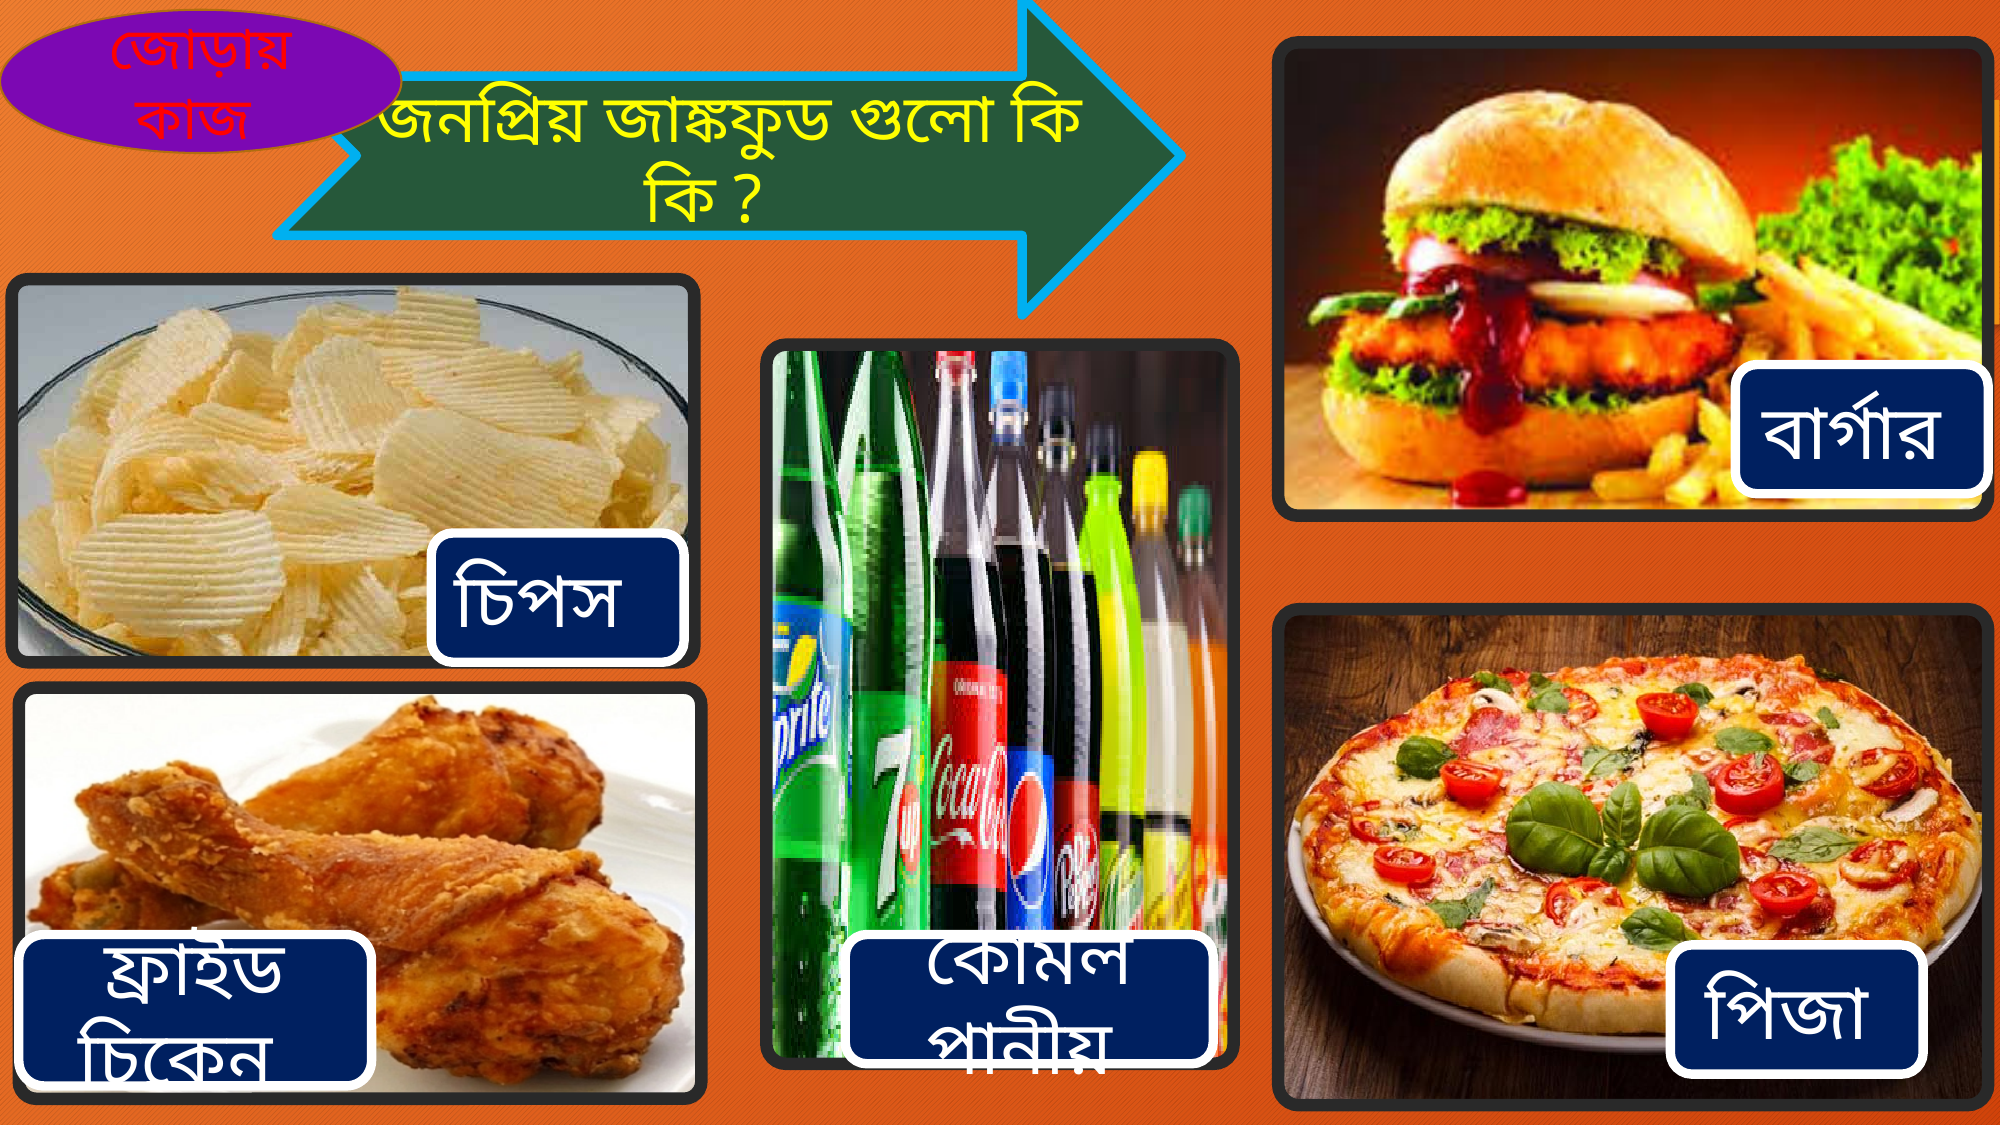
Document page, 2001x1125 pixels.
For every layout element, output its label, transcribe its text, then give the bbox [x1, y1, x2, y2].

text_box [1277, 608, 1989, 1106]
picture [1995, 325, 2000, 347]
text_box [11, 278, 695, 663]
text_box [18, 687, 702, 1099]
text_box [1277, 42, 1989, 516]
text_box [766, 344, 1234, 1065]
text_box জনপ্রিয় জাঙ্কফুড গুলো কি কি ? [275, 0, 1183, 316]
text_box জোড়ায় কাজ [0, 8, 403, 155]
